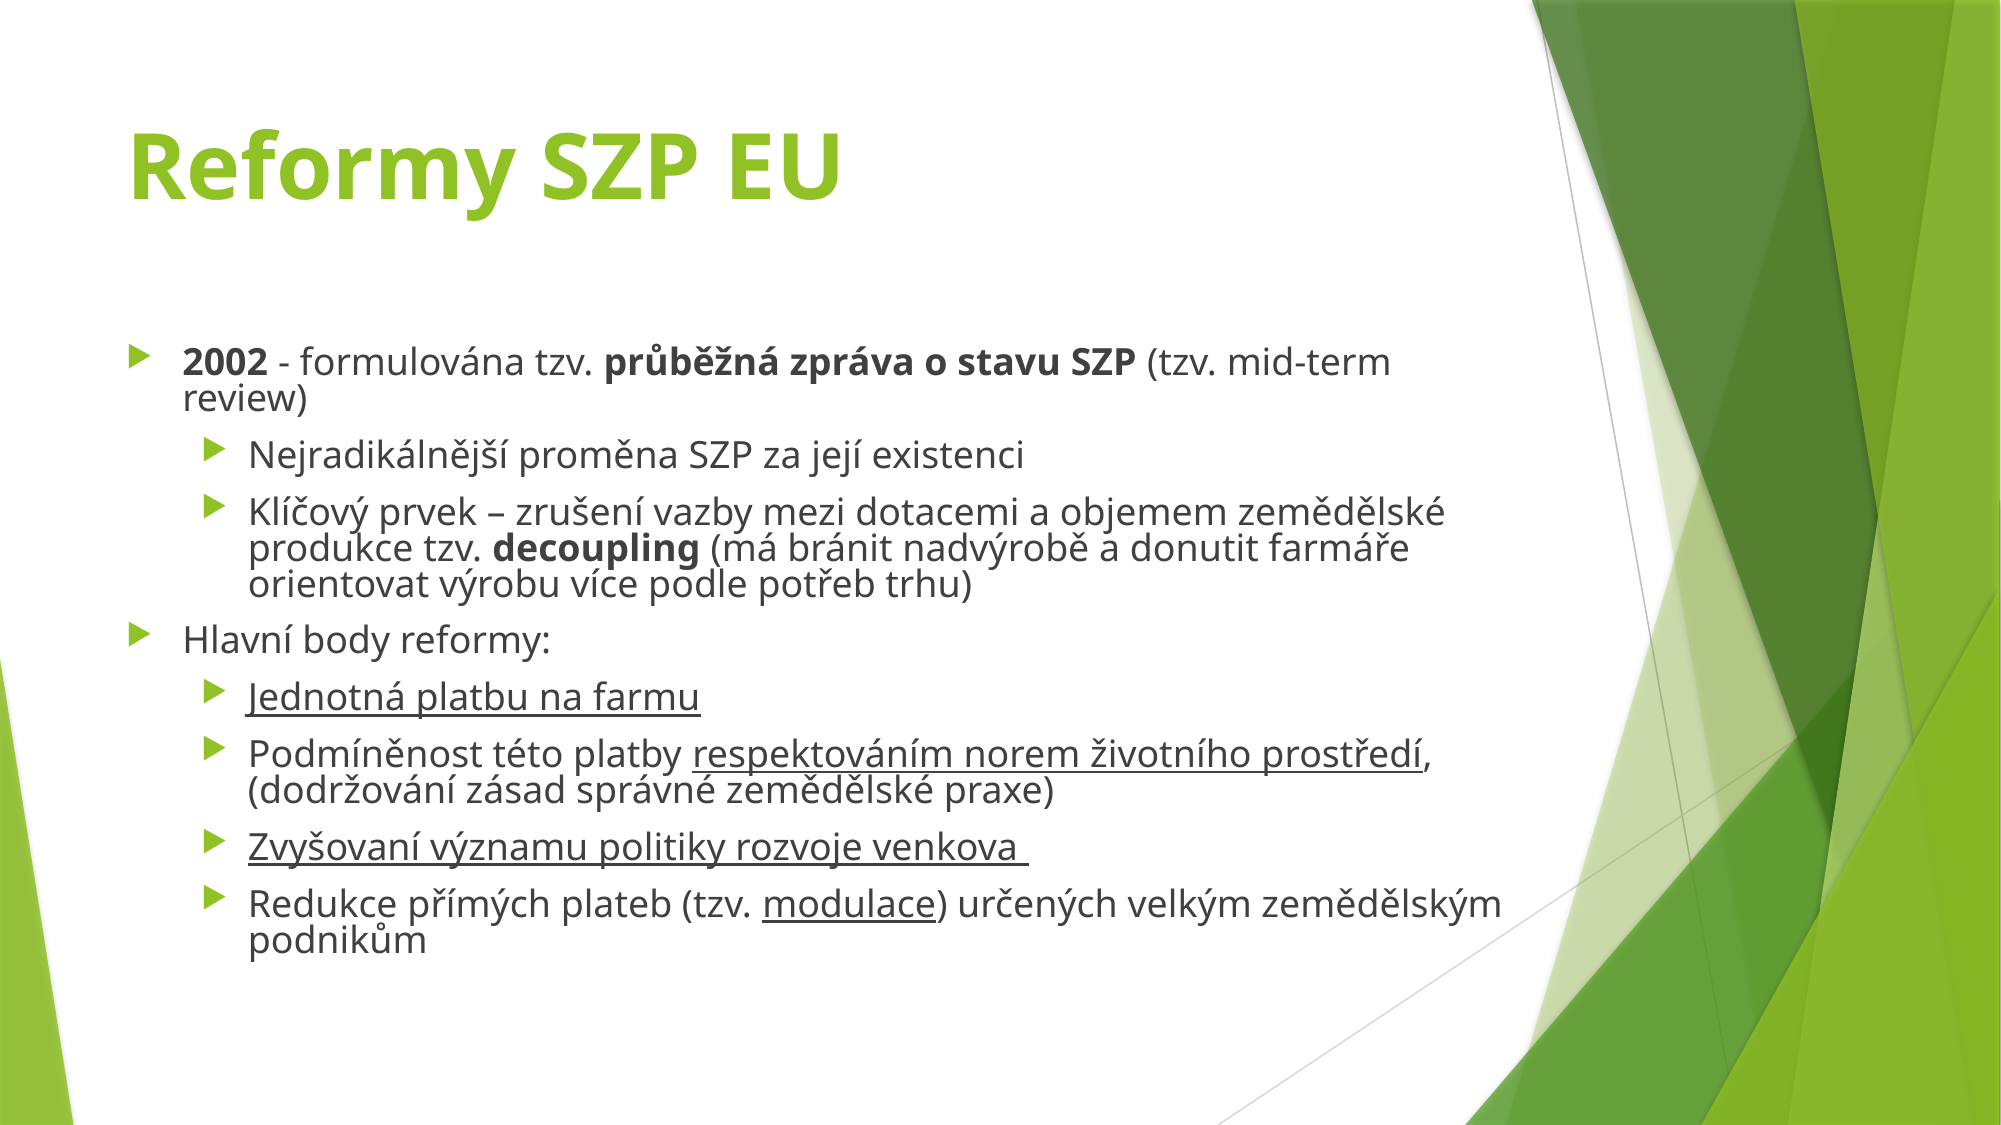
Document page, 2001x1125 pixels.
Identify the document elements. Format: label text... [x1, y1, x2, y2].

title Reformy SZP EU [111, 99, 1522, 245]
list 2002 - formulována tzv. průběžná zpráva o stavu SZP (tzv. mid-term review) Nejradikálnější proměna SZP za její existenci Klíčový prvek – zrušení vazby mezi dotacemi a objemem zemědělské produkce tzv. decoupling (má bránit nadvýrobě a donutit farmáře orientovat výrobu více podle potřeb trhu) Hlavní body reformy: Jednotná platbu na farmu Podmíněnost této platby respektováním norem životního prostředí, (dodržování zásad správné zemědělské praxe) Zvyšovaní významu politiky rozvoje venkova Redukce přímých plateb (tzv. modulace) určených velkým zemědělským podnikům [111, 339, 1535, 1058]
